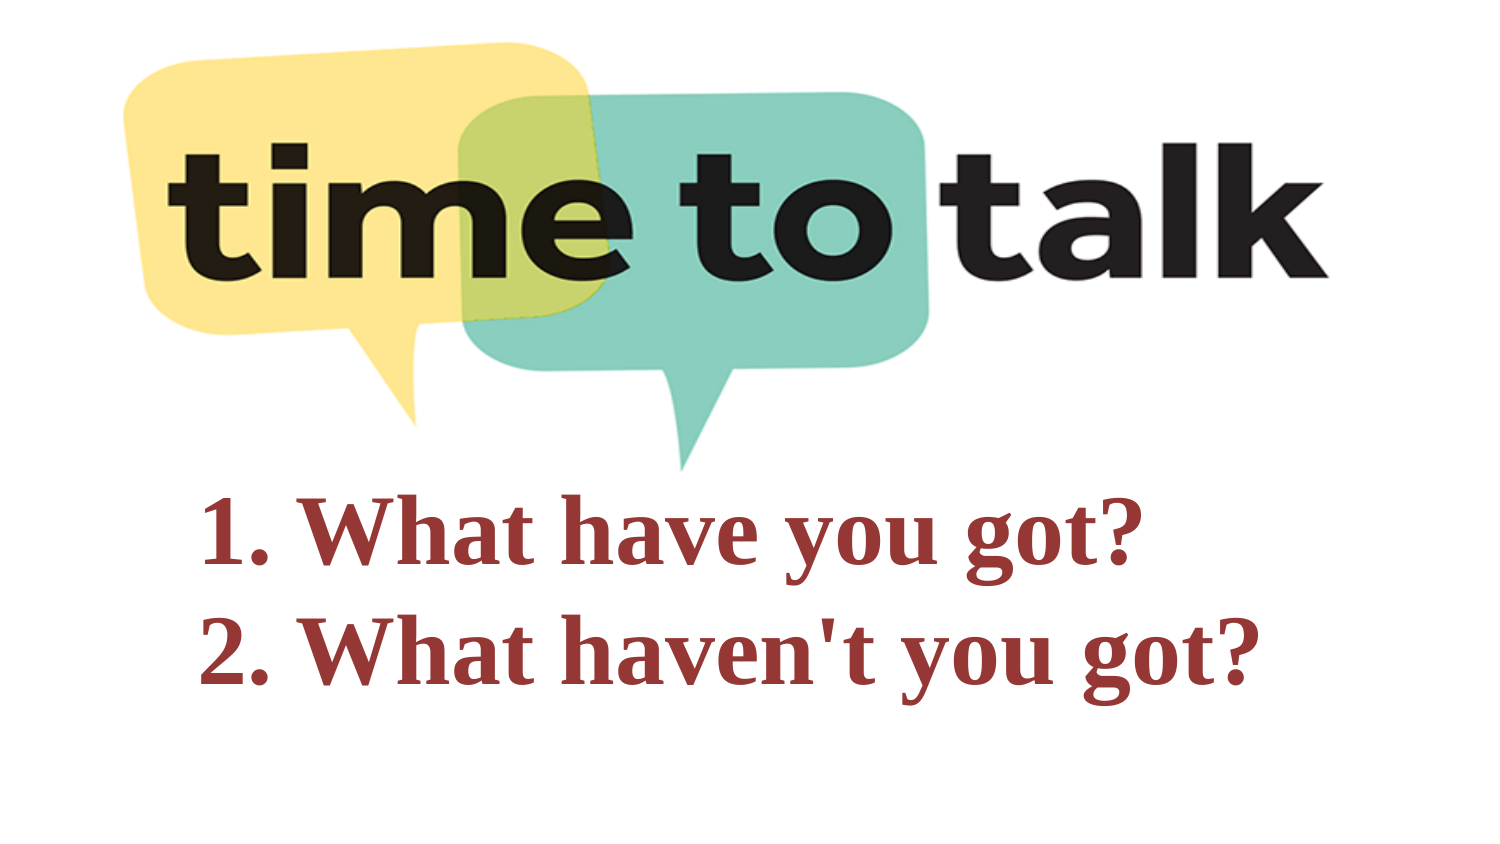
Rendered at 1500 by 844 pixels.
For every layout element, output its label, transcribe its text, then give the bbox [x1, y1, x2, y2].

picture [123, 40, 1332, 475]
text_box 1. What have you got? 2. What haven't you got? [182, 457, 1444, 712]
